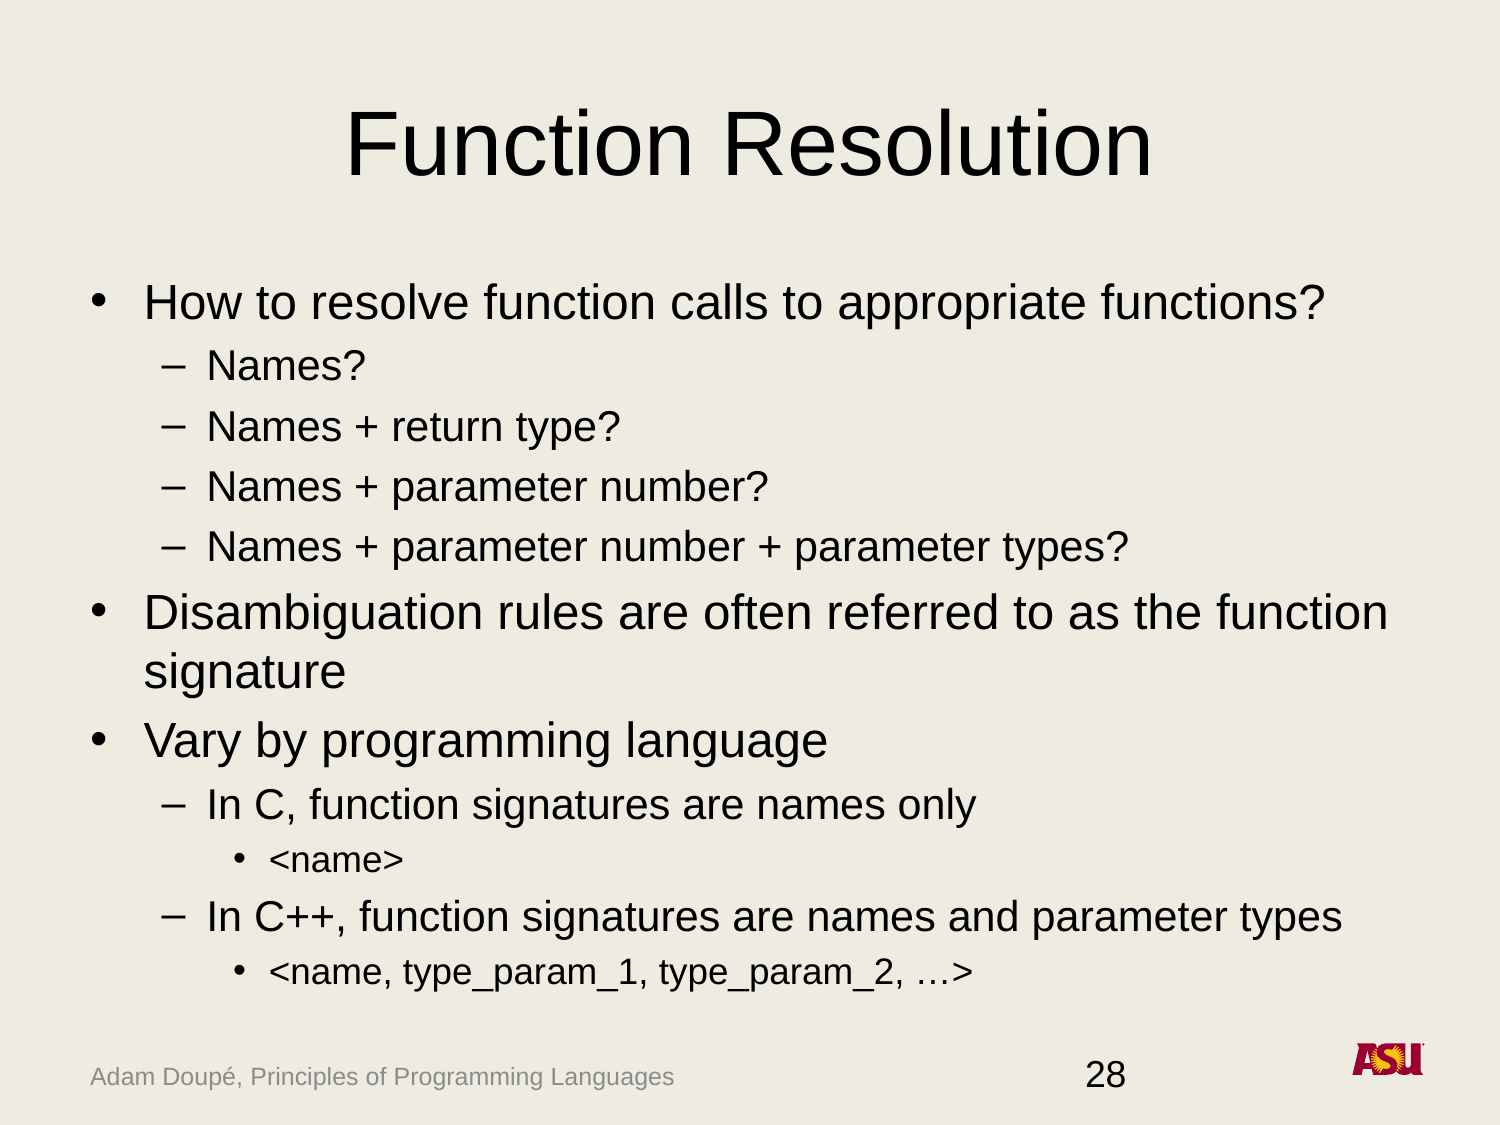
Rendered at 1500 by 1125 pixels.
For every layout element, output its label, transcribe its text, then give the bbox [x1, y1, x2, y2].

title Function Resolution [75, 45, 1425, 233]
list How to resolve function calls to appropriate functions? Names? Names + return type? Names + parameter number? Names + parameter number + parameter types? Disambiguation rules are often referred to as the function signature Vary by programming language In C, function signatures are names only <name> In C++, function signatures are names and parameter types <name, type_param_1, type_param_2, …> [75, 262, 1425, 1005]
slide_number 28 [1070, 1042, 1421, 1103]
